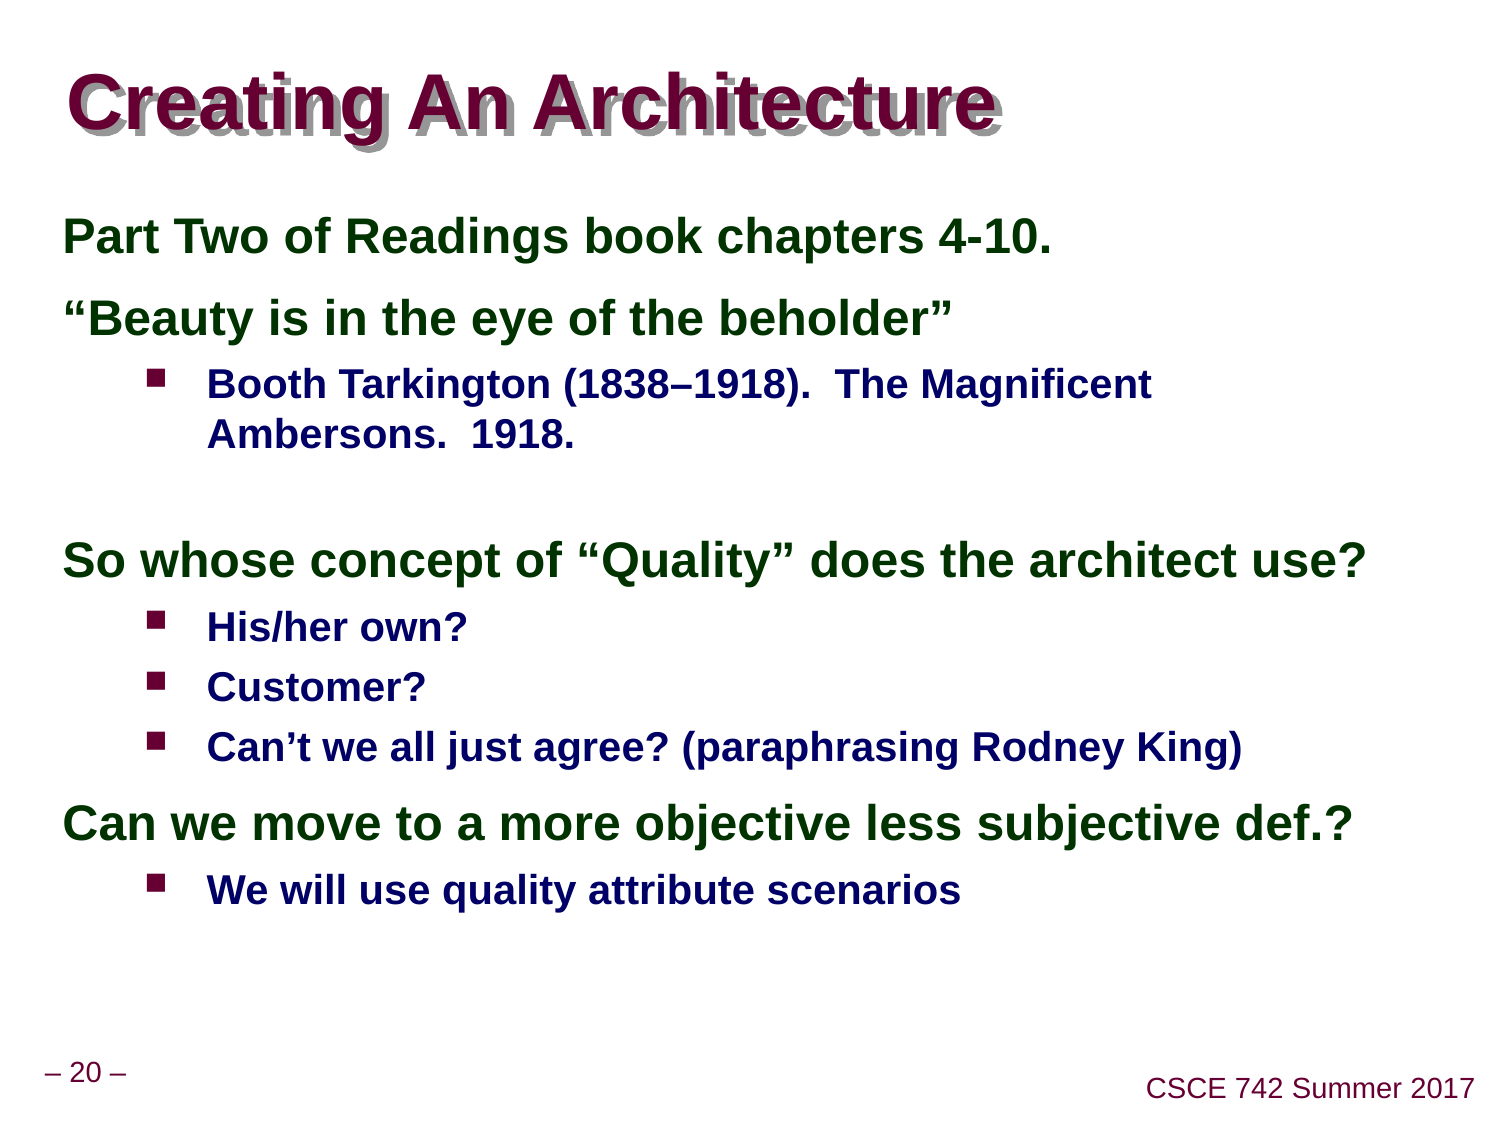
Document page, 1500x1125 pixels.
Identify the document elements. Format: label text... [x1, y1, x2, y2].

list Part Two of Readings book chapters 4-10. “Beauty is in the eye of the beholder” Booth Tarkington (1838–1918). The Magnificent Ambersons. 1918. So whose concept of “Quality” does the architect use? His/her own? Customer? Can’t we all just agree? (paraphrasing Rodney King) Can we move to a more objective less subjective def.? We will use quality attribute scenarios [47, 199, 1411, 1058]
title Creating An Architecture [66, 40, 1497, 169]
